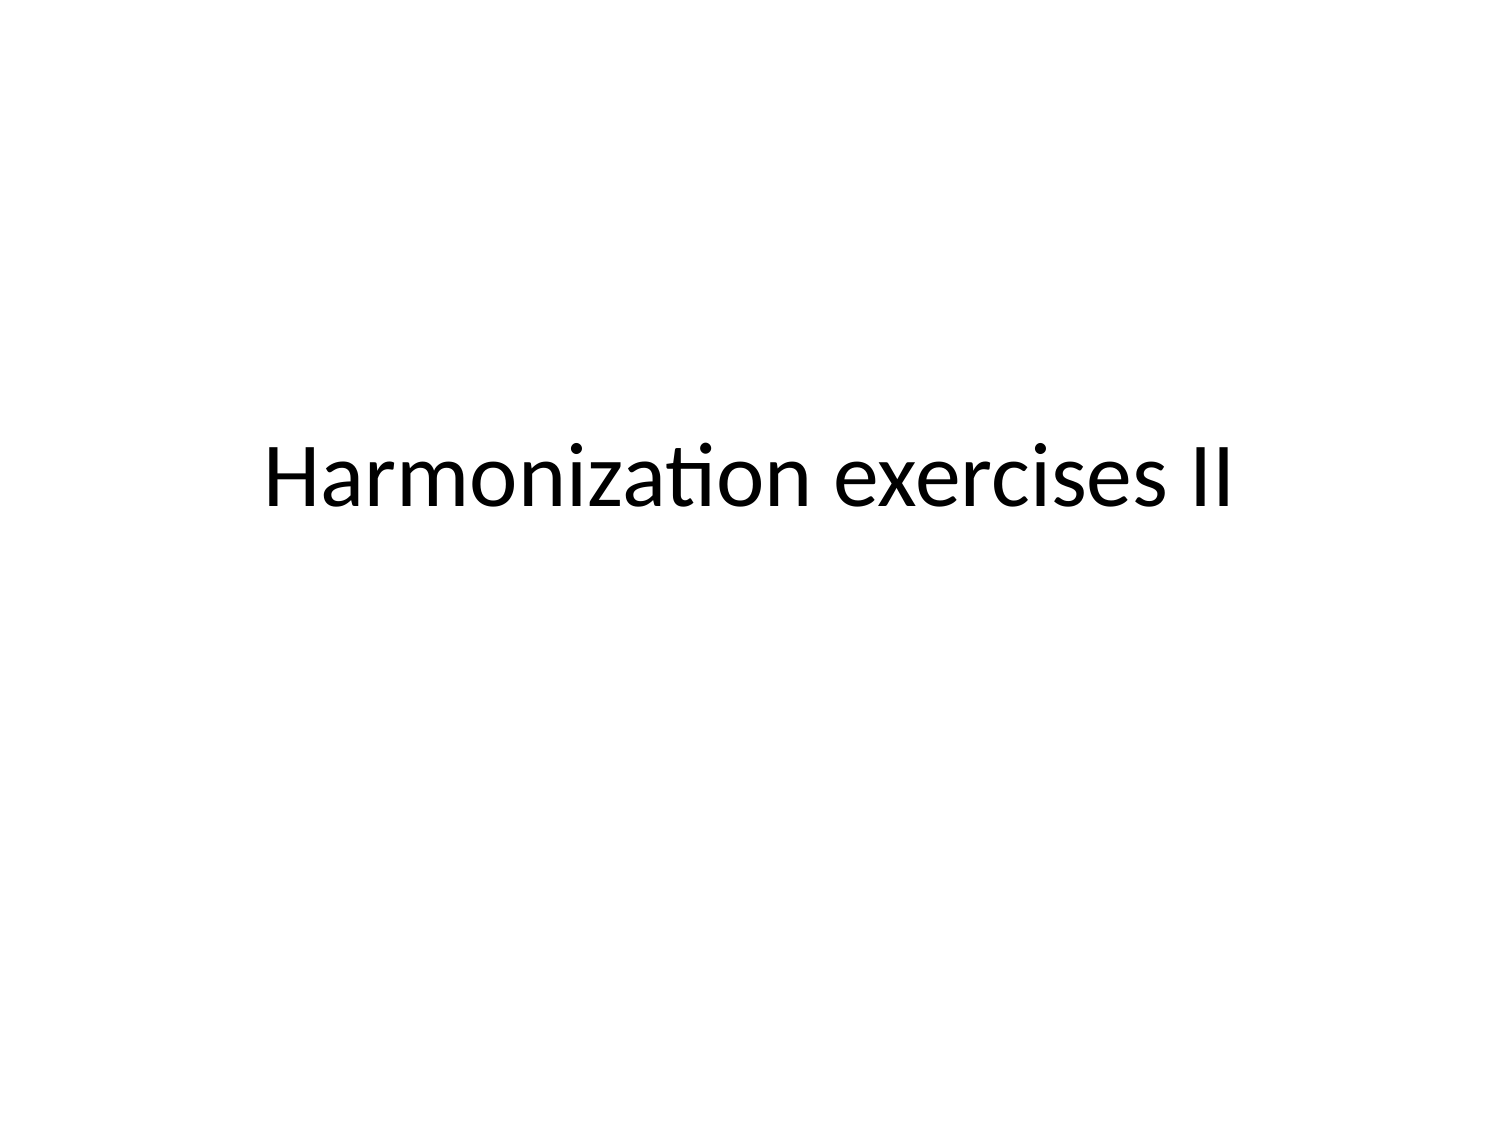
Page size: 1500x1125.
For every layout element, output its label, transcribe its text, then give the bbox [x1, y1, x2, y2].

title Harmonization exercises II [112, 349, 1388, 591]
